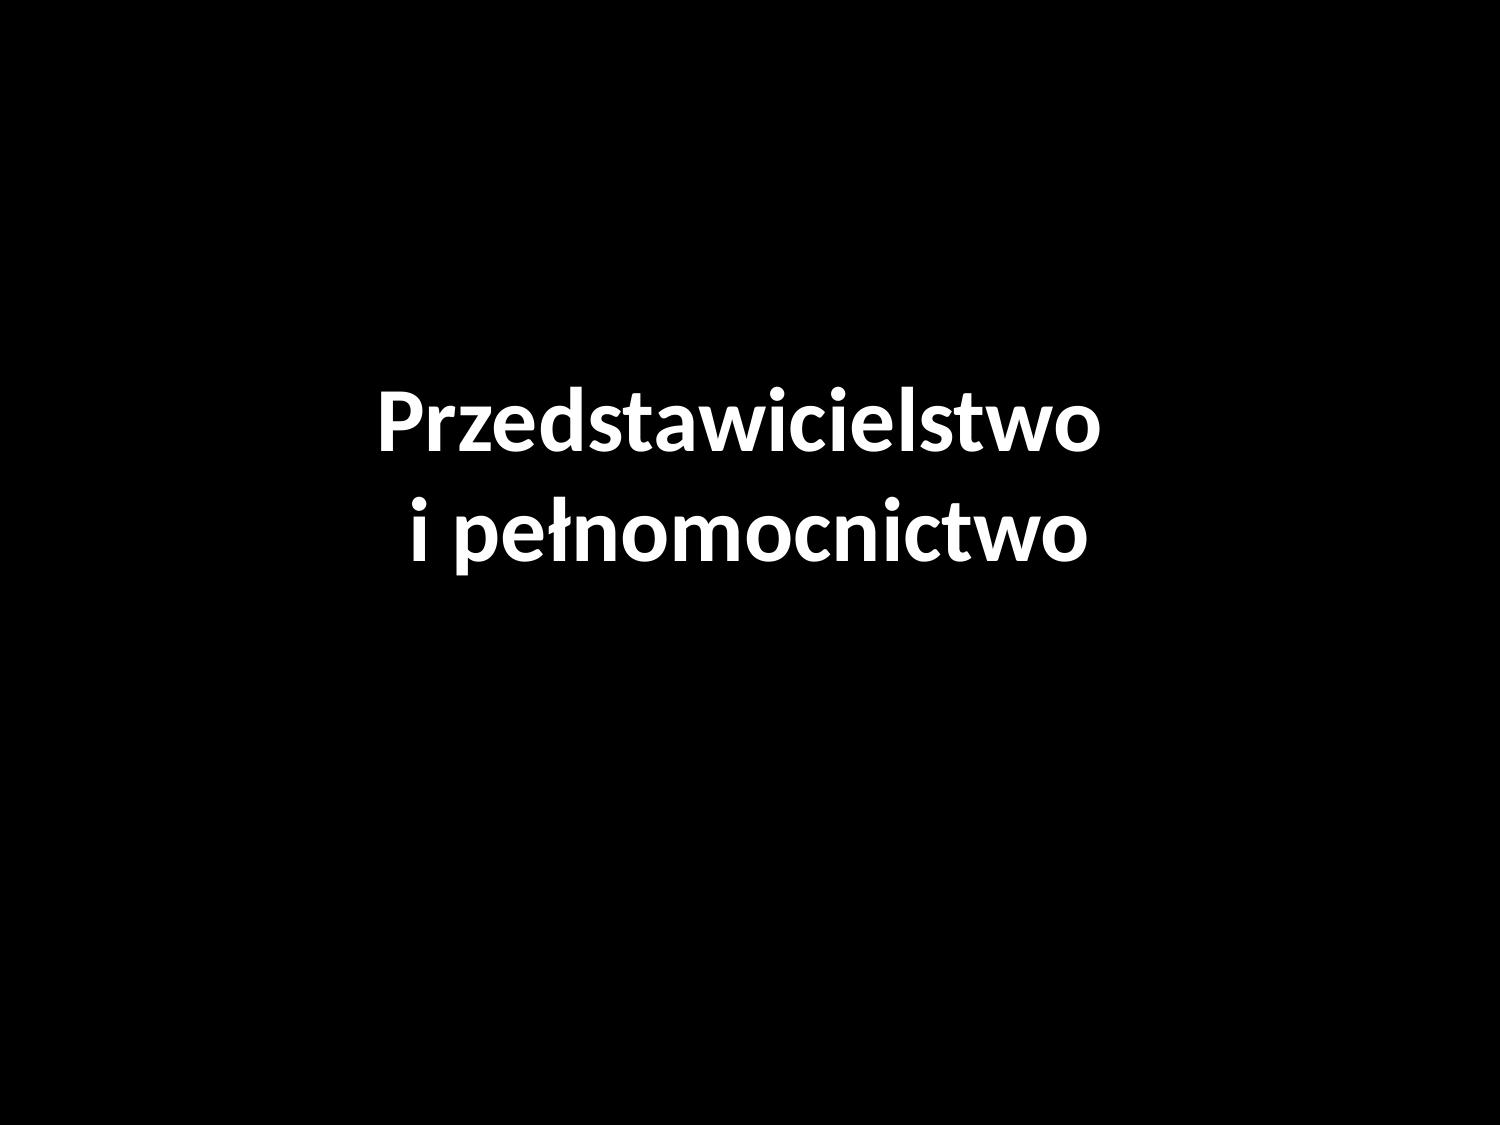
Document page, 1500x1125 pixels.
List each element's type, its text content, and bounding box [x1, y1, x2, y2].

title Przedstawicielstwo i pełnomocnictwo [112, 349, 1388, 591]
